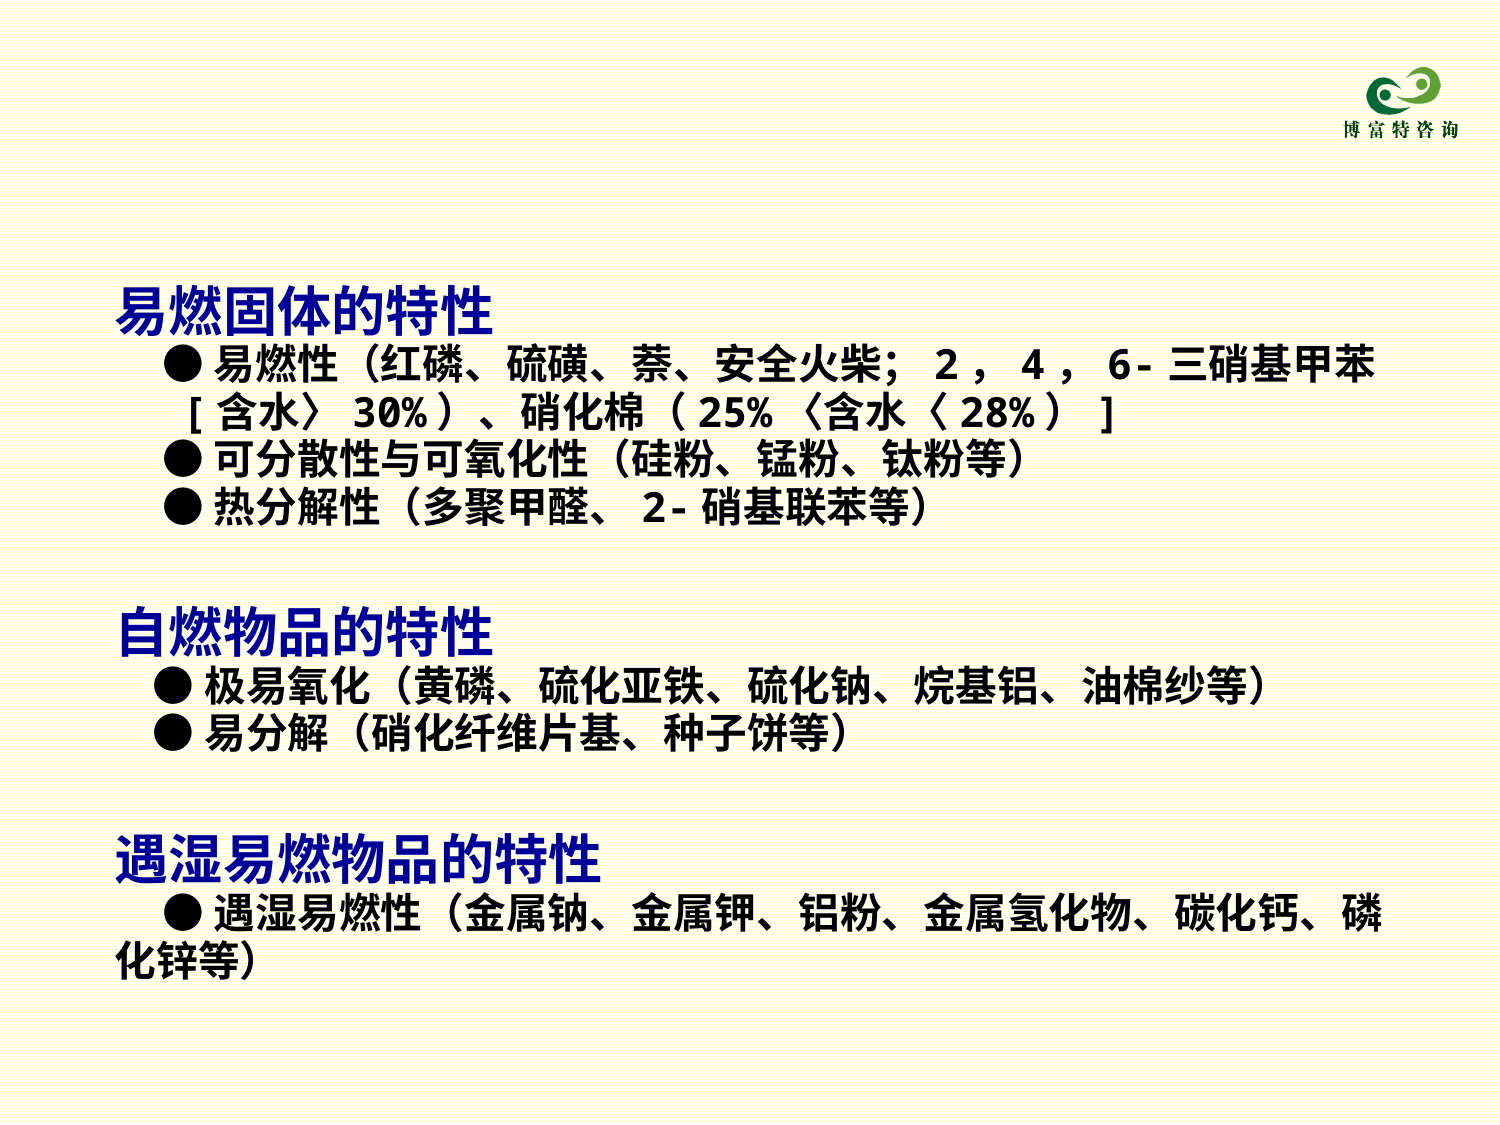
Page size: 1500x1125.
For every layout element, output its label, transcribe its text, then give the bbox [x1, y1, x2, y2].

picture [1329, 66, 1477, 141]
text_box 易燃固体的特性 ●易燃性（红磷、硫磺、萘、安全火柴；2，4，6-三硝基甲苯 [含水〉30%）、硝化棉（25%〈含水〈28%）] ●可分散性与可氧化性（硅粉、锰粉、钛粉等） ●热分解性（多聚甲醛、2-硝基联苯等） 自燃物品的特性 ●极易氧化（黄磷、硫化亚铁、硫化钠、烷基铝、油棉纱等） ●易分解（硝化纤维片基、种子饼等） 遇湿易燃物品的特性 ●遇湿易燃性（金属钠、金属钾、铝粉、金属氢化物、碳化钙、磷化锌等） [99, 249, 1400, 1041]
